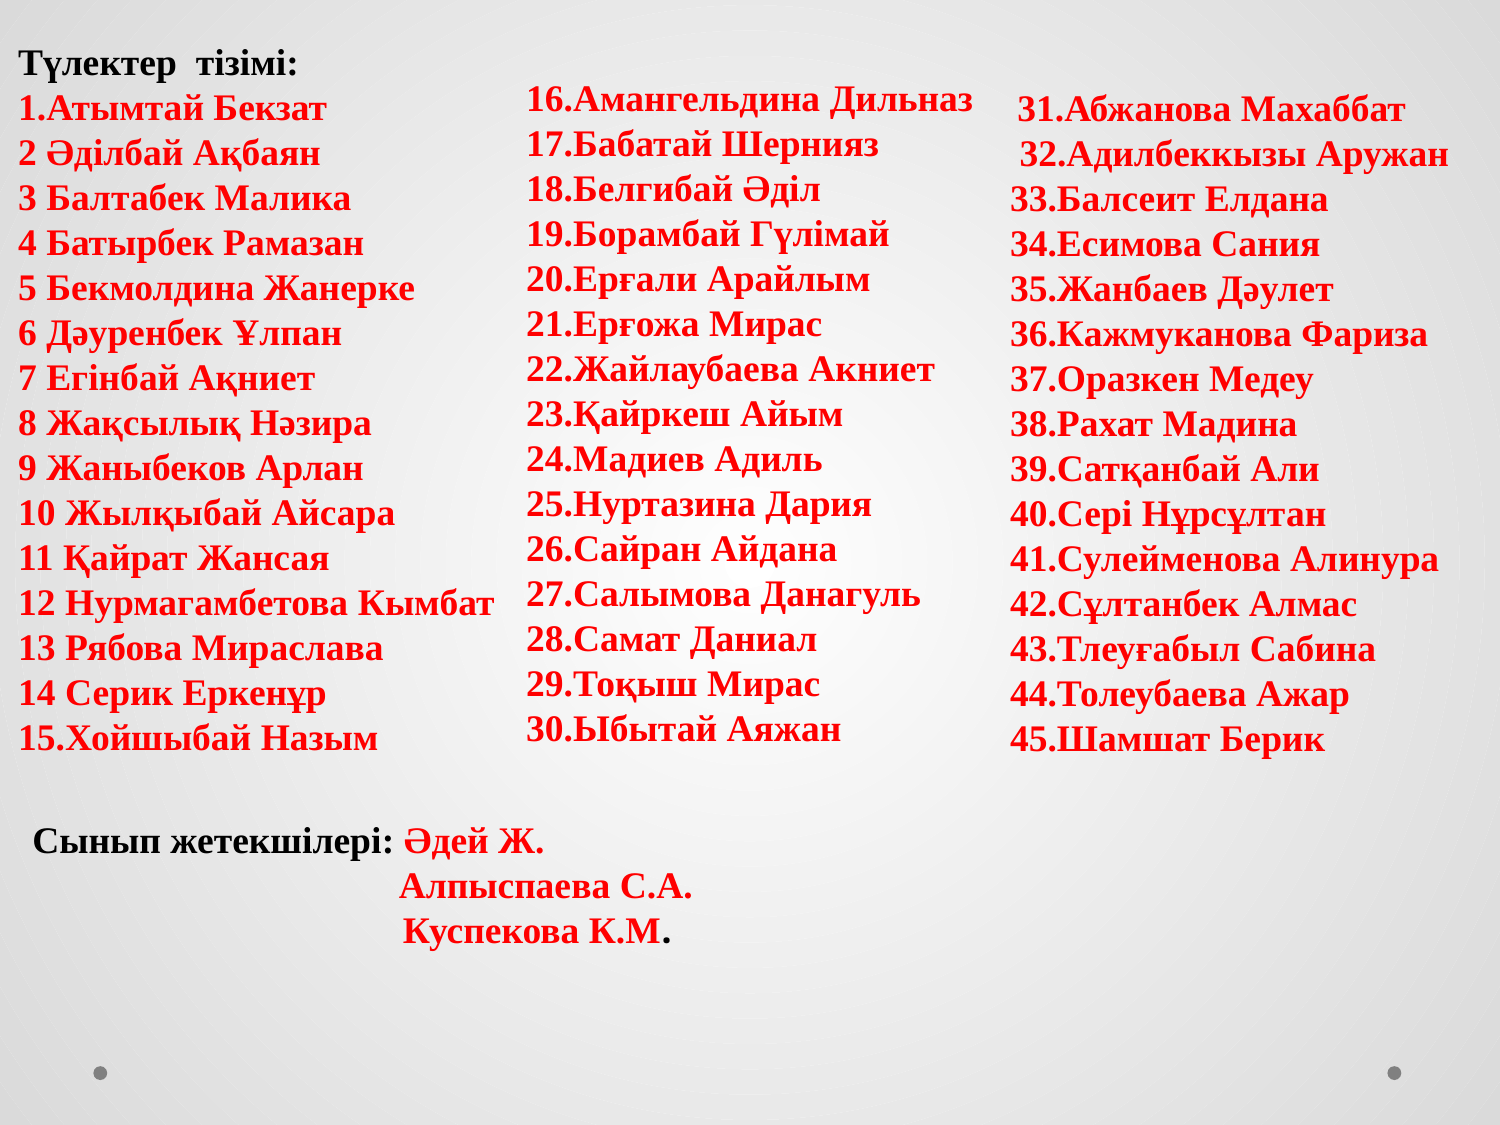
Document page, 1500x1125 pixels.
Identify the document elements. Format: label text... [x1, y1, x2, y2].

text_box Түлектер тізімі: 1.Атымтай Бекзат 2 Әділбай Ақбаян 3 Балтабек Малика 4 Батырбек Рамазан 5 Бекмолдина Жанерке 6 Дәуренбек Ұлпан 7 Егінбай Ақниет 8 Жақсылық Нәзира 9 Жаныбеков Арлан 10 Жылқыбай Айсара 11 Қайрат Жансая 12 Нурмагамбетова Кымбат 13 Рябова Мираслава 14 Серик Еркенұр 15.Хойшыбай Назым [3, 30, 510, 766]
text_box 31.Абжанова Махаббат 32.Адилбеккызы Аружан 33.Балсеит Елдана 34.Есимова Сания 35.Жанбаев Дәулет 36.Кажмуканова Фариза 37.Оразкен Медеу 38.Рахат Мадина 39.Сатқанбай Али 40.Сері Нұрсұлтан 41.Сулейменова Алинура 42.Сұлтанбек Алмас 43.Тлеуғабыл Сабина 44.Толеубаева Ажар 45.Шамшат Берик [995, 76, 1480, 767]
text_box Сынып жетекшілері: Әдей Ж. Алпыспаева C.А. Куспекова К.М. [17, 808, 715, 1004]
text_box 16.Амангельдина Дильназ 17.Бабатай Шернияз 18.Белгибай Әділ 19.Борамбай Гүлімай 20.Ерғали Арайлым 21.Ерғожа Мирас 22.Жайлаубаева Акниет 23.Қайркеш Айым 24.Мадиев Адиль 25.Нуртазина Дария 26.Сайран Айдана 27.Салымова Данагуль 28.Самат Даниал 29.Тоқыш Мирас 30.Ыбытай Аяжан [511, 66, 1114, 802]
